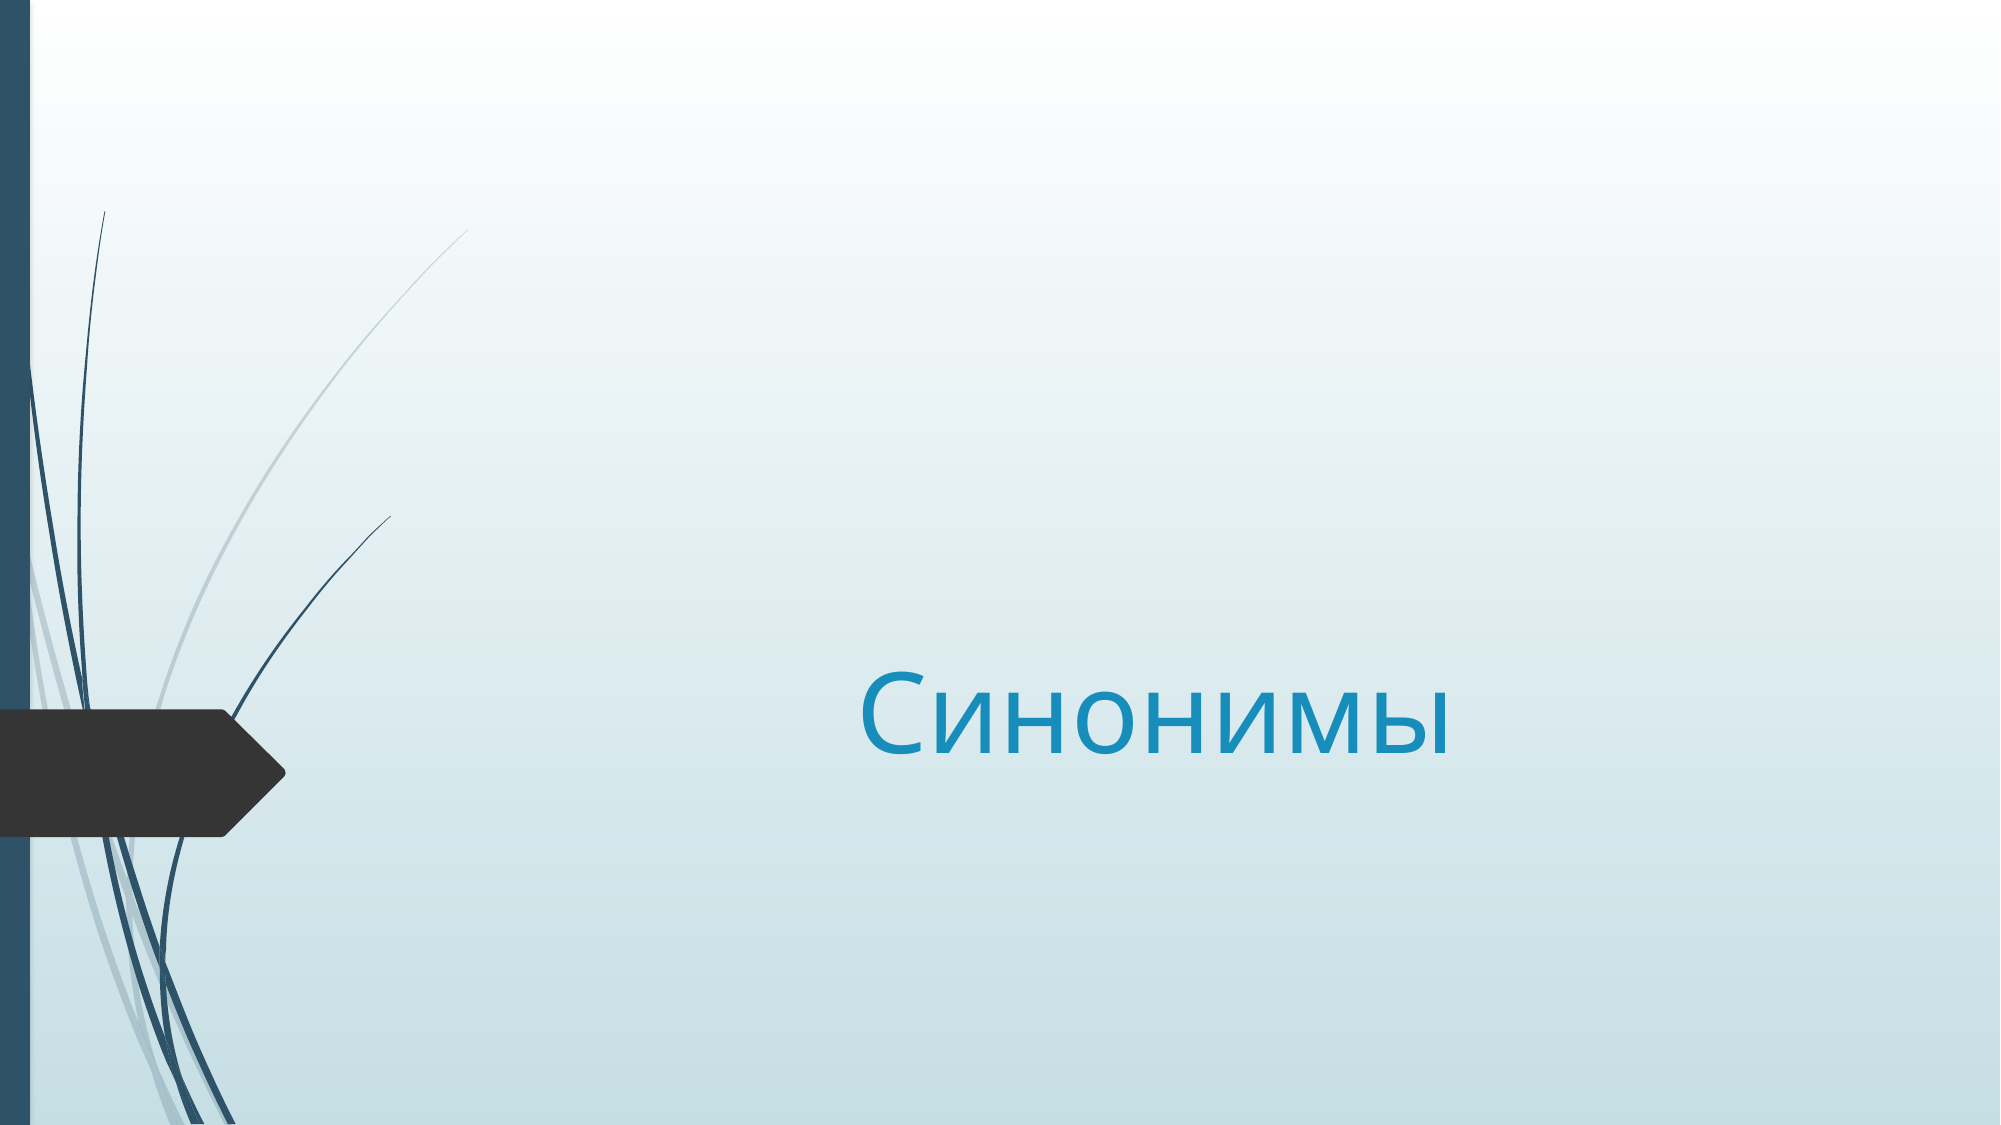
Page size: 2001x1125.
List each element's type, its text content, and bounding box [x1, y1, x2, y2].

title Синонимы [424, 412, 1888, 784]
